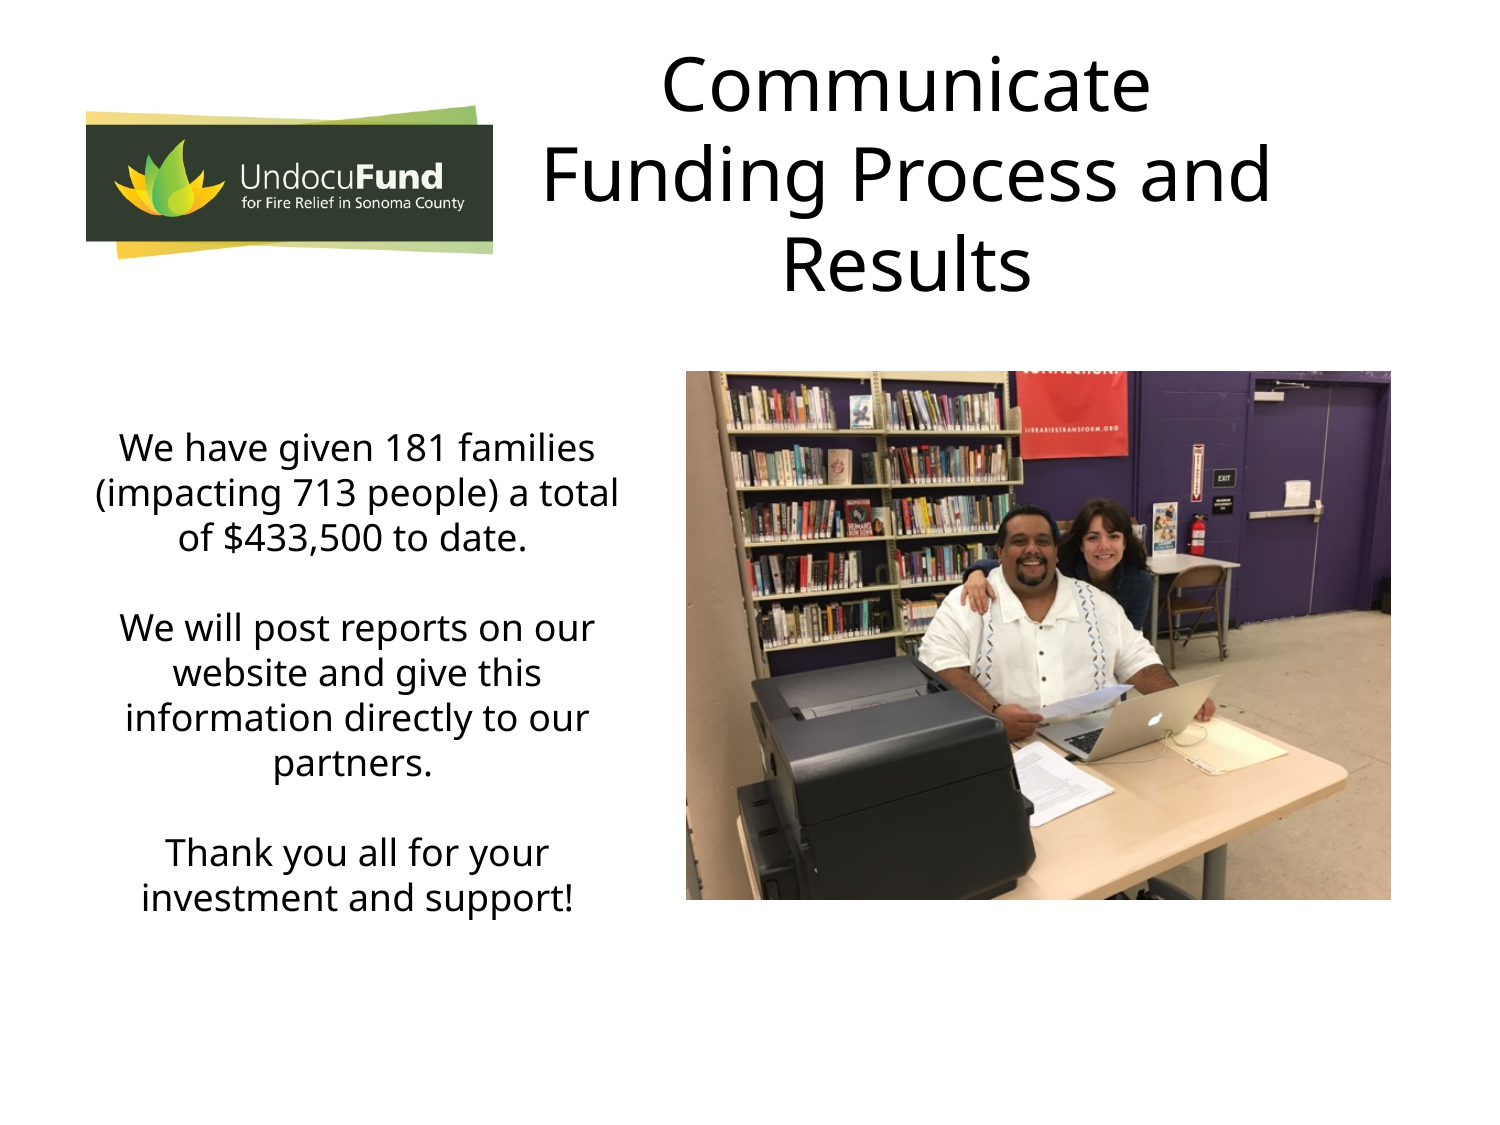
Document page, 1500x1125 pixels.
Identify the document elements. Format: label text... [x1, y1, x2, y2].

title Communicate Funding Process and Results [492, 79, 1322, 263]
picture [85, 102, 494, 263]
text_box We have given 181 families (impacting 713 people) a total of $433,500 to date. We will post reports on our website and give this information directly to our partners. Thank you all for your investment and support! [66, 326, 649, 926]
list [686, 371, 1391, 900]
